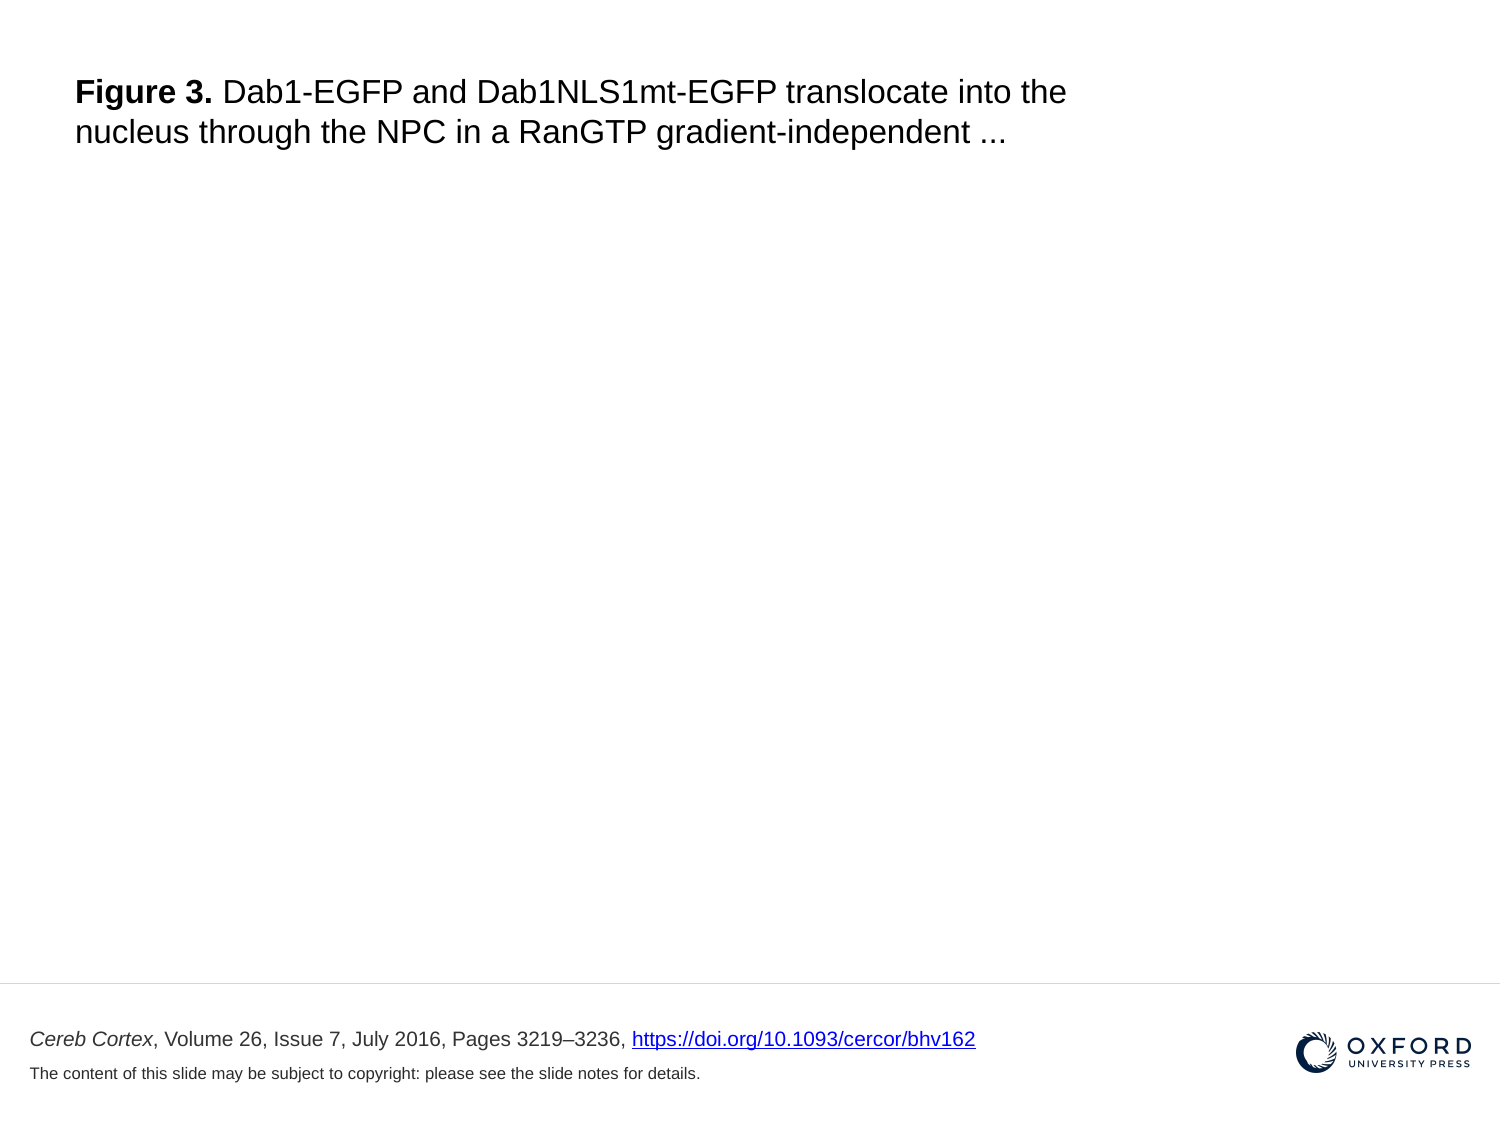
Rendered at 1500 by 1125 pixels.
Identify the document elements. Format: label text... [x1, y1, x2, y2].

footer Cereb Cortex, Volume 26, Issue 7, July 2016, Pages 3219–3236, https://doi.org/10.1093/cercor/bhv162 The content of this slide may be subject to copyright: please see the slide notes for details. [0, 983, 1260, 1125]
title Figure 3. Dab1-EGFP and Dab1NLS1mt-EGFP translocate into the nucleus through the NPC in a RanGTP gradient-independent ... [75, 69, 1078, 171]
picture [1296, 1032, 1471, 1073]
